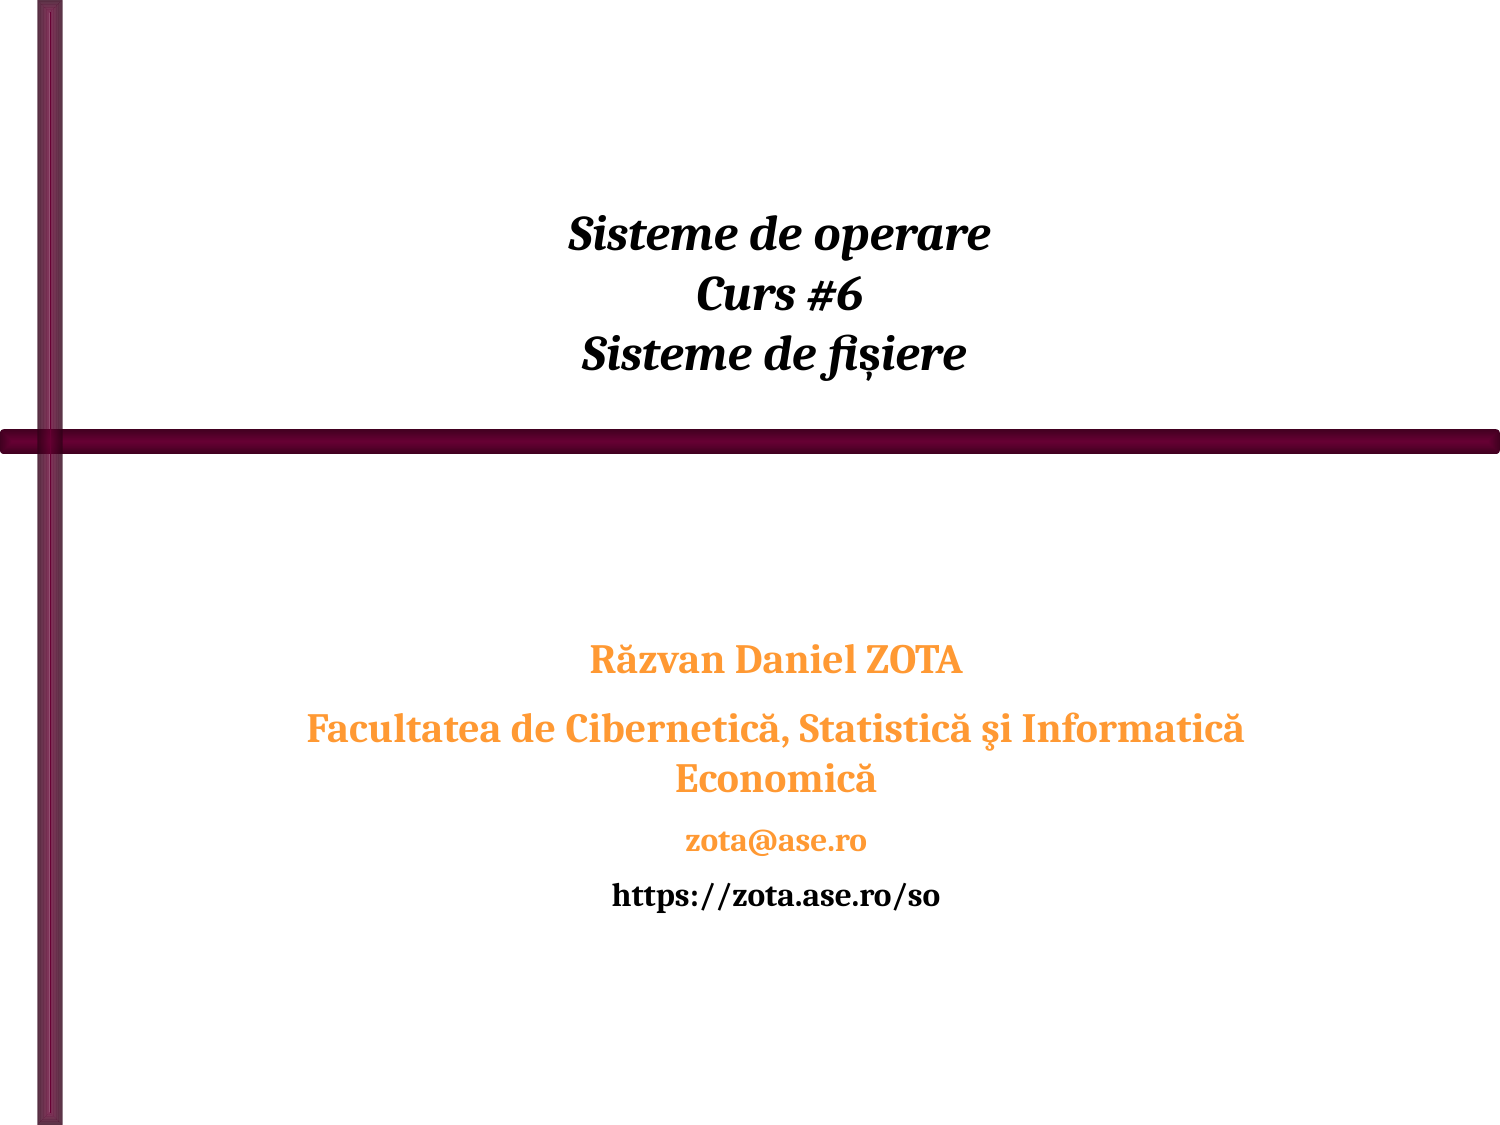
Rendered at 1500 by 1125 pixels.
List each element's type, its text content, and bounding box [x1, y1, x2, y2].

text_box Răzvan Daniel ZOTA Facultatea de Cibernetică, Statistică şi Informatică Economică zota@ase.ro https://zota.ase.ro/so [251, 624, 1302, 959]
title Sisteme de operare Curs #6 Sisteme de fișiere [142, 200, 1418, 388]
